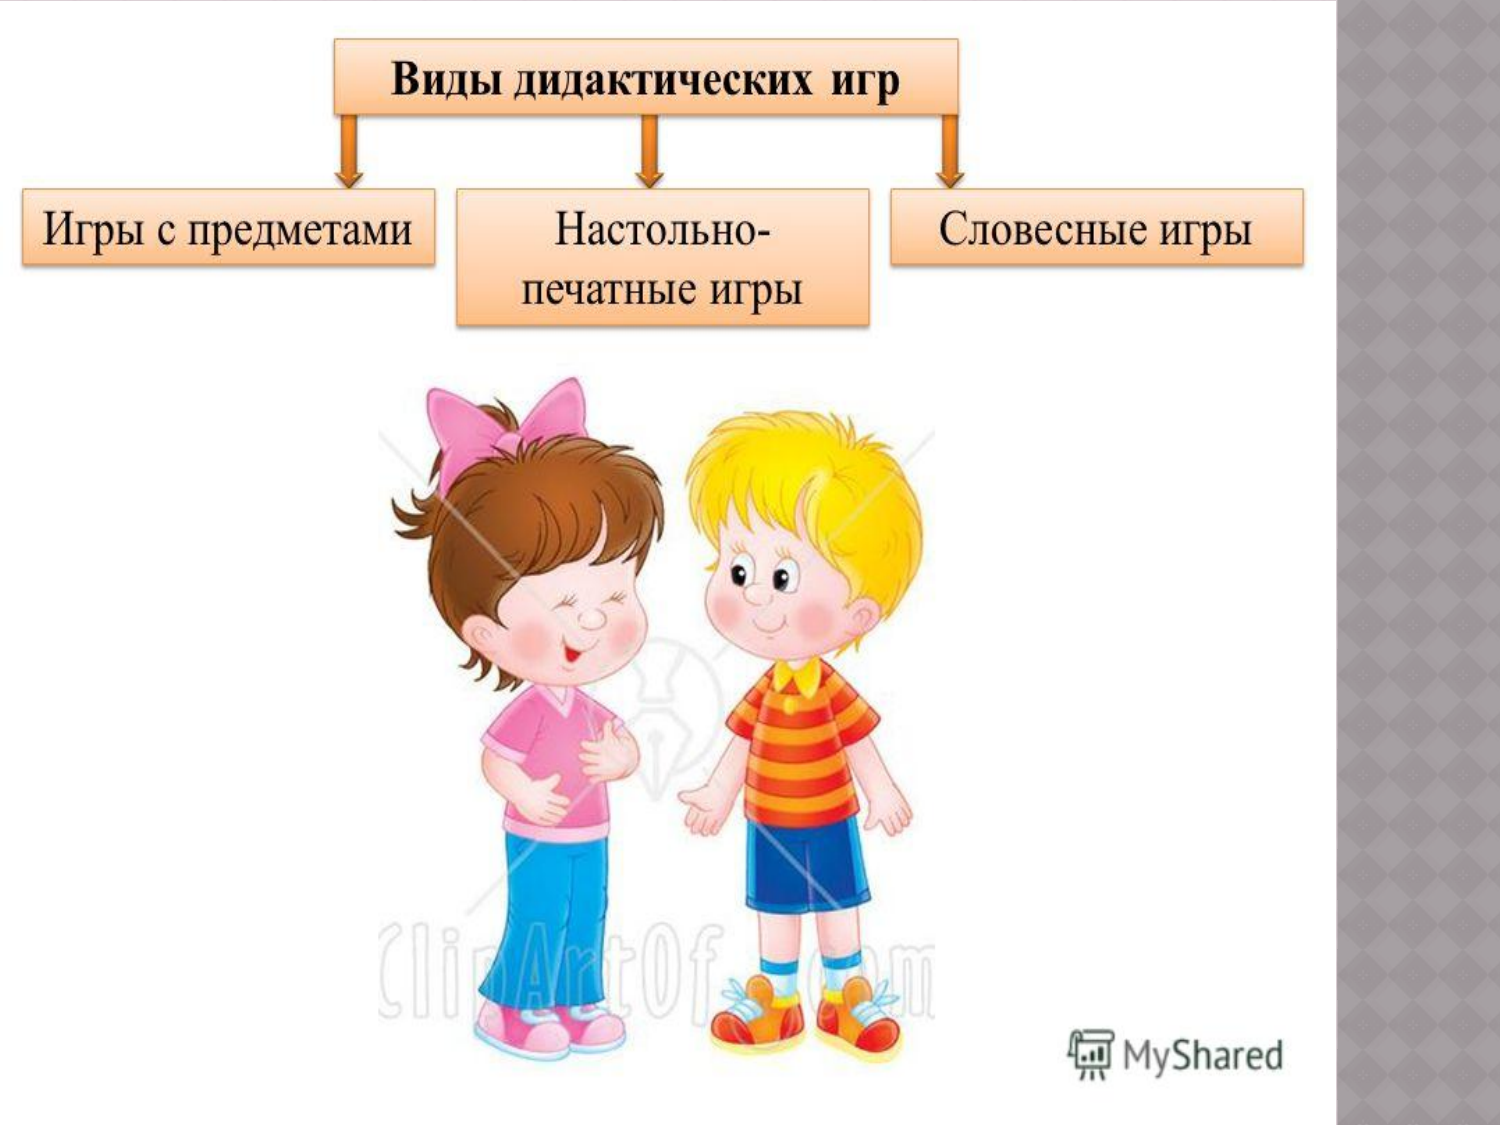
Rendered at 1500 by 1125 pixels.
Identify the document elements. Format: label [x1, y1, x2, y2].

picture [0, 0, 1337, 1125]
